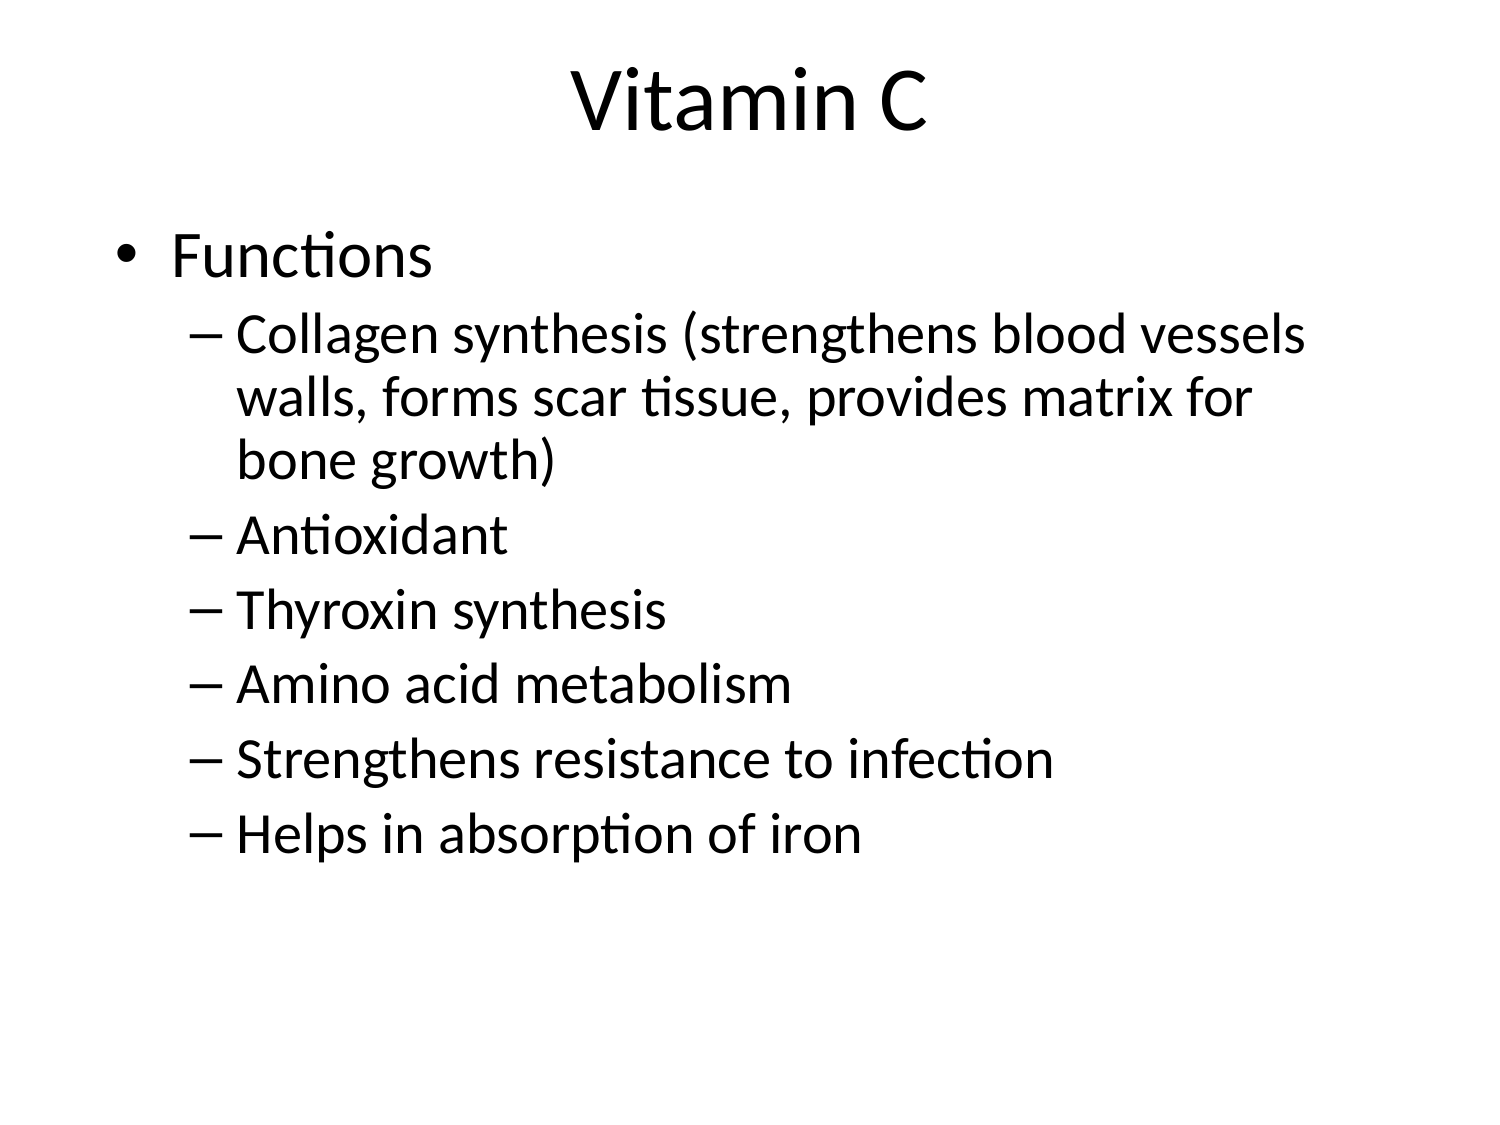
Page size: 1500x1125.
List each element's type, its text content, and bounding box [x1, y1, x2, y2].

title Vitamin C [112, 0, 1388, 188]
list Functions Collagen synthesis (strengthens blood vessels walls, forms scar tissue, provides matrix for bone growth) Antioxidant Thyroxin synthesis Amino acid metabolism Strengthens resistance to infection Helps in absorption of iron [99, 212, 1388, 1000]
